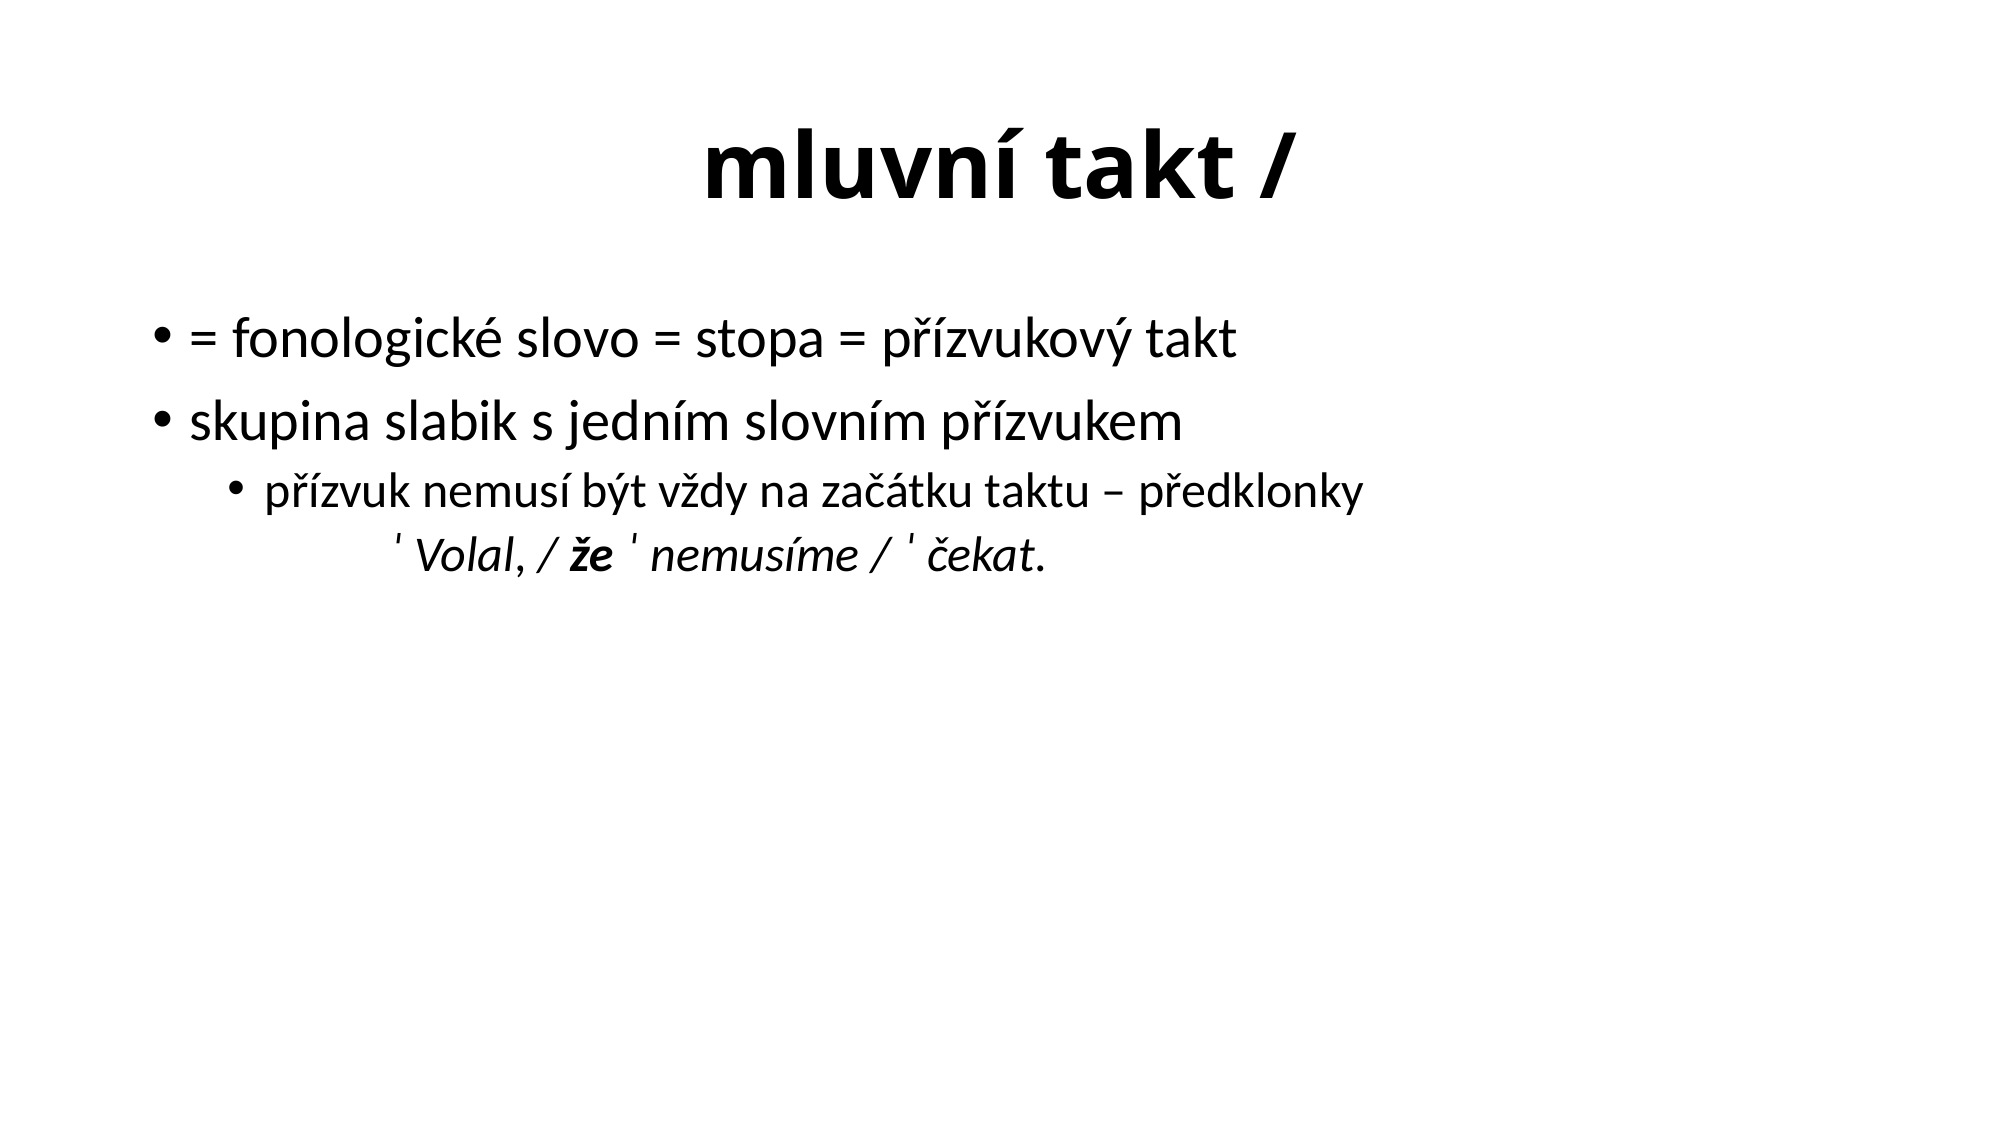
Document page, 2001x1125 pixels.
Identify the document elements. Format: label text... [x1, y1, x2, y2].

list = fonologické slovo = stopa = přízvukový takt skupina slabik s jedním slovním přízvukem přízvuk nemusí být vždy na začátku taktu – předklonky ˈ Volal, / že ˈ nemusíme / ˈ čekat. [137, 299, 1863, 1014]
title mluvní takt / [137, 59, 1863, 278]
